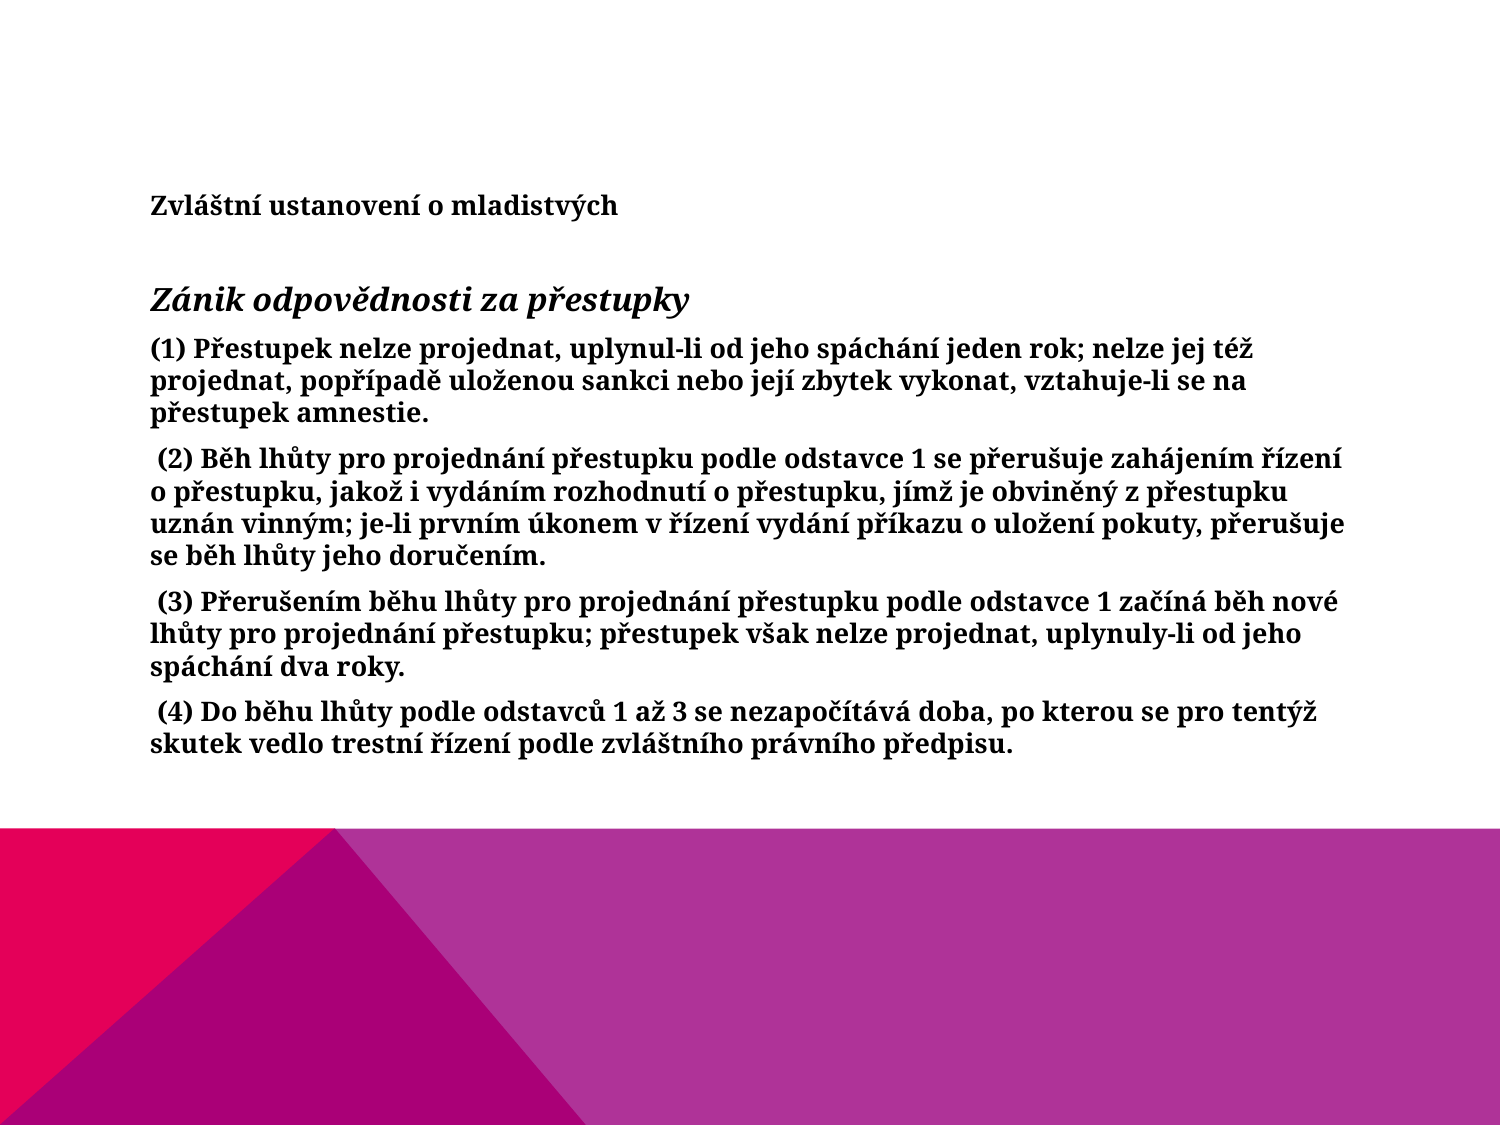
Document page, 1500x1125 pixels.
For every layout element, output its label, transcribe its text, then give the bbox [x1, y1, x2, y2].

list Zvláštní ustanovení o mladistvých Zánik odpovědnosti za přestupky (1) Přestupek nelze projednat, uplynul-li od jeho spáchání jeden rok; nelze jej též projednat, popřípadě uloženou sankci nebo její zbytek vykonat, vztahuje-li se na přestupek amnestie. (2) Běh lhůty pro projednání přestupku podle odstavce 1 se přerušuje zahájením řízení o přestupku, jakož i vydáním rozhodnutí o přestupku, jímž je obviněný z přestupku uznán vinným; je-li prvním úkonem v řízení vydání příkazu o uložení pokuty, přerušuje se běh lhůty jeho doručením. (3) Přerušením běhu lhůty pro projednání přestupku podle odstavce 1 začíná běh nové lhůty pro projednání přestupku; přestupek však nelze projednat, uplynuly-li od jeho spáchání dva roky. (4) Do běhu lhůty podle odstavců 1 až 3 se nezapočítává doba, po kterou se pro tentýž skutek vedlo trestní řízení podle zvláštního právního předpisu. [135, 180, 1369, 768]
